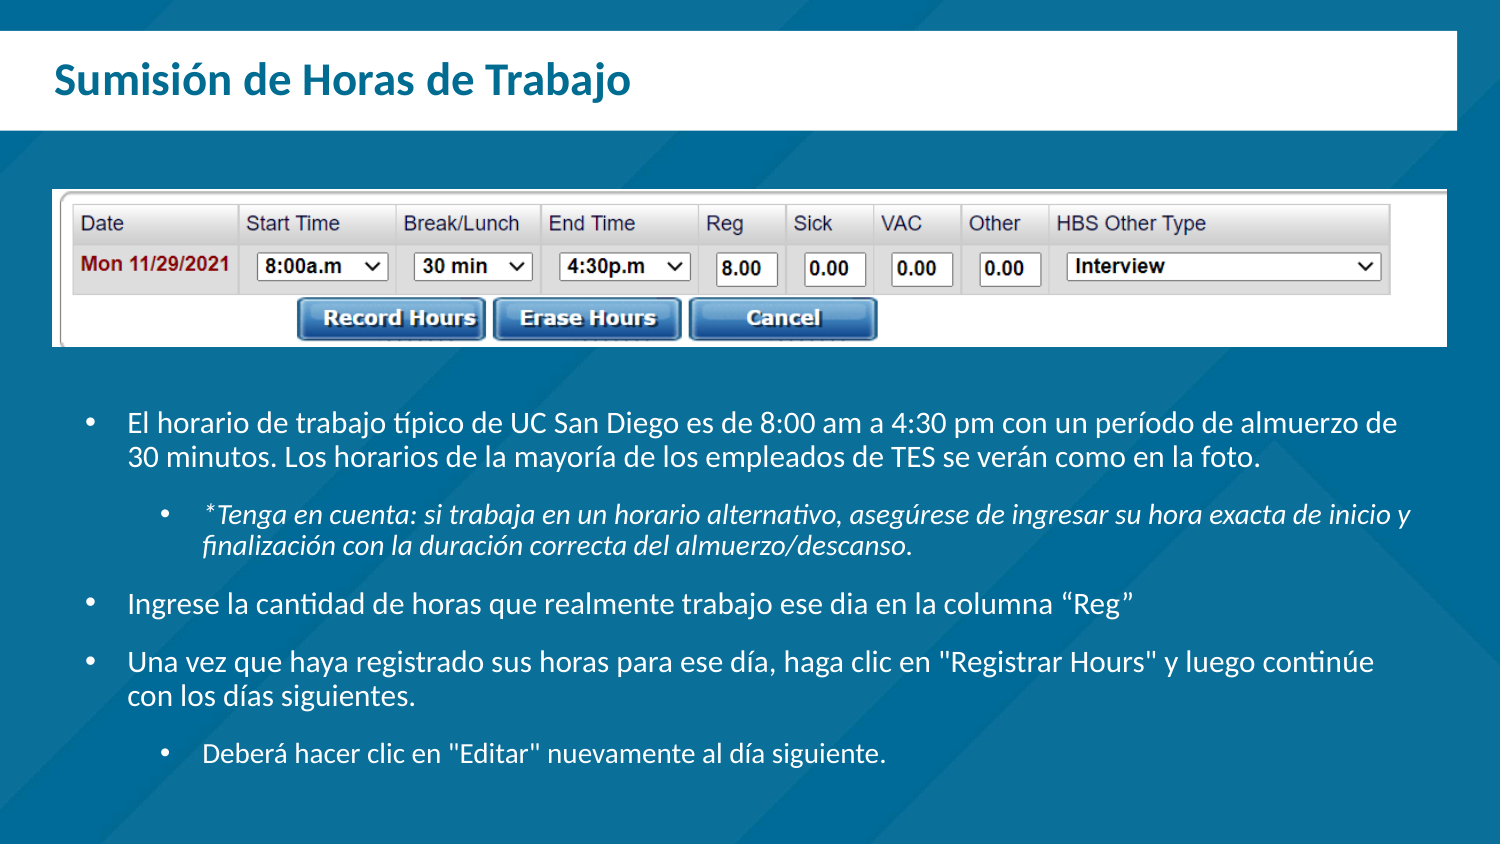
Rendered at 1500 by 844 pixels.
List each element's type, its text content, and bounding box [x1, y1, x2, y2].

picture [53, 189, 1446, 346]
list El horario de trabajo típico de UC San Diego es de 8:00 am a 4:30 pm con un período de almuerzo de 30 minutos. Los horarios de la mayoría de los empleados de TES se verán como en la foto. *Tenga en cuenta: si trabaja en un horario alternativo, asegúrese de ingresar su hora exacta de inicio y finalización con la duración correcta del almuerzo/descanso. Ingrese la cantidad de horas que realmente trabajo ese dia en la columna “Reg” Una vez que haya registrado sus horas para ese día, haga clic en "Registrar Hours" y luego continúe con los días siguientes. Deberá hacer clic en "Editar" nuevamente al día siguiente. [85, 407, 1415, 770]
title Sumisión de Horas de Trabajo [0, 30, 1458, 131]
